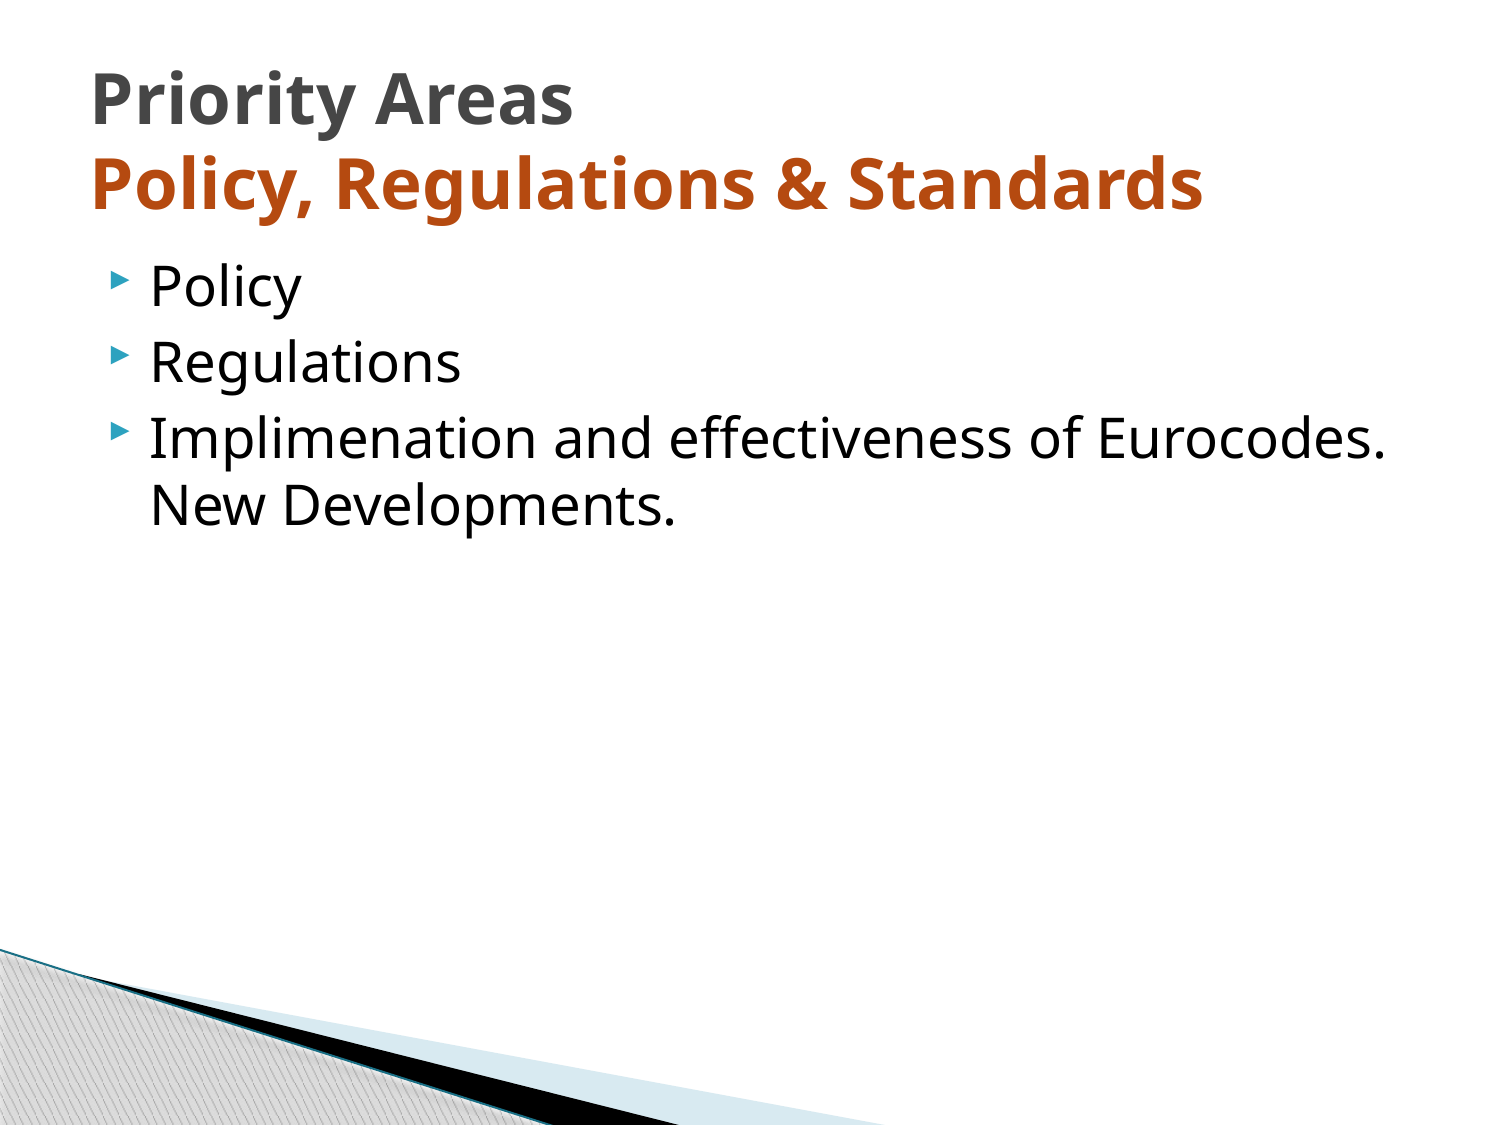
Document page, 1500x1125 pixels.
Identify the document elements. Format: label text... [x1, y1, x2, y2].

title Priority Areas Policy, Regulations & Standards [75, 45, 1425, 233]
list Policy Regulations Implimenation and effectiveness of Eurocodes. New Developments. [75, 243, 1425, 986]
